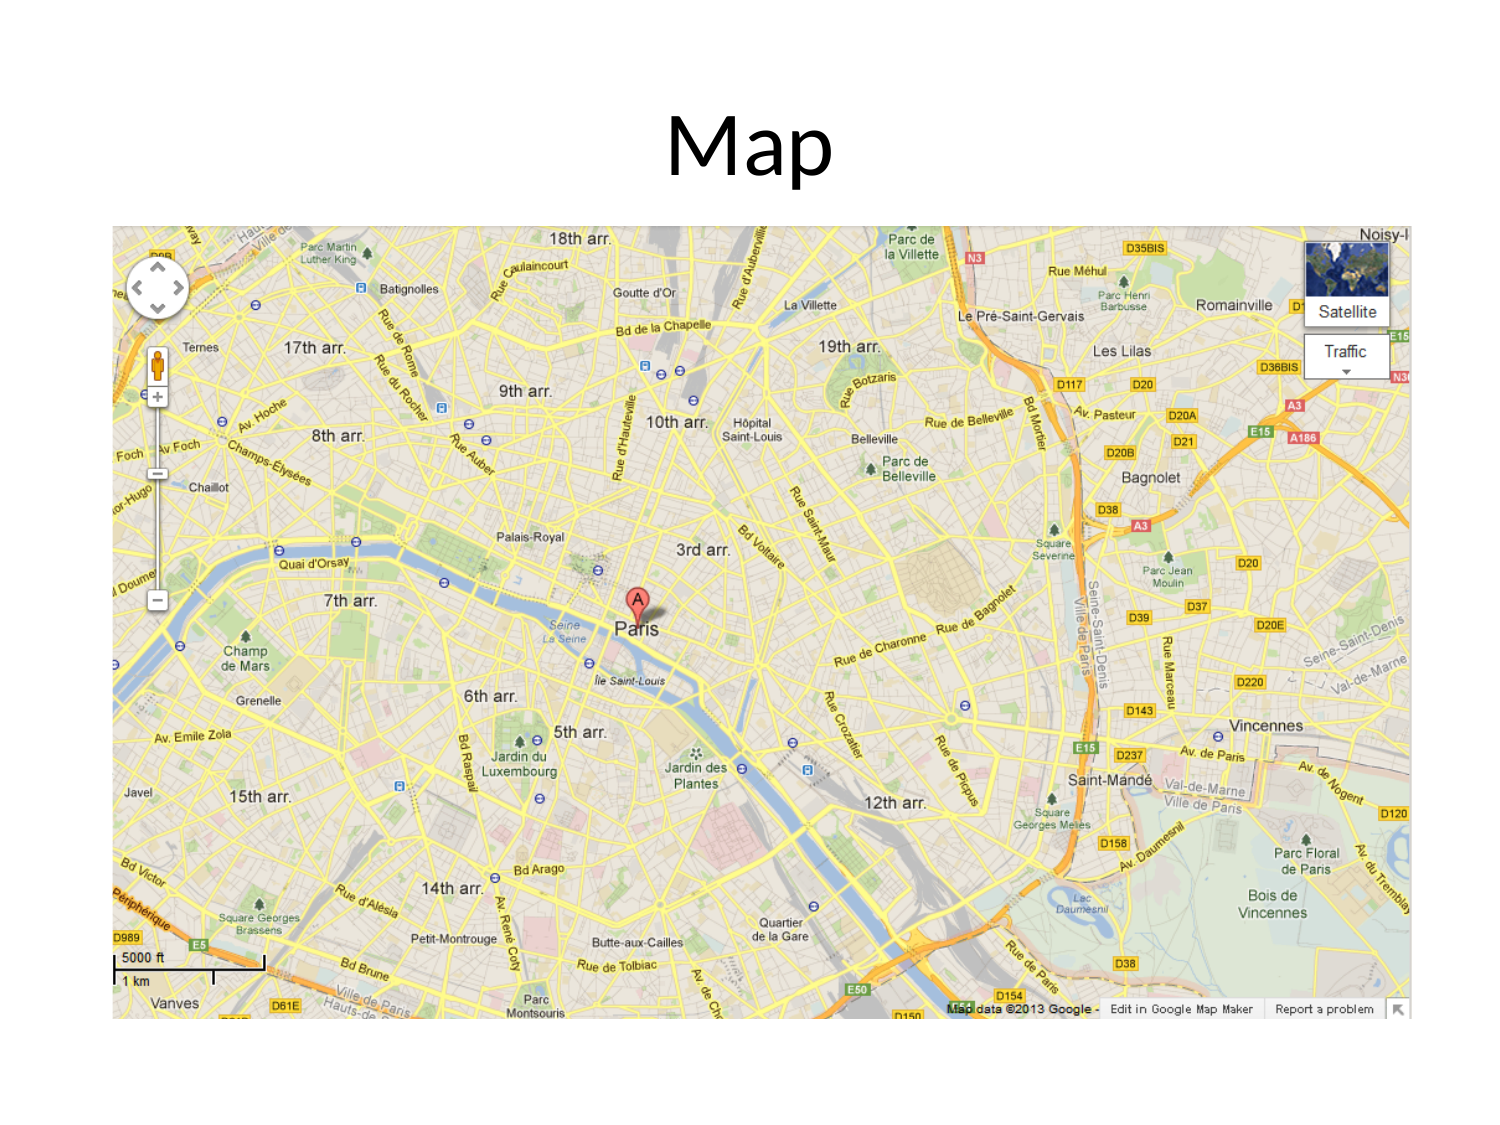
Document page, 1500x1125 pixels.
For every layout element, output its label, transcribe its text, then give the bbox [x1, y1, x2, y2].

title Map [75, 45, 1425, 233]
picture [112, 226, 1413, 1019]
